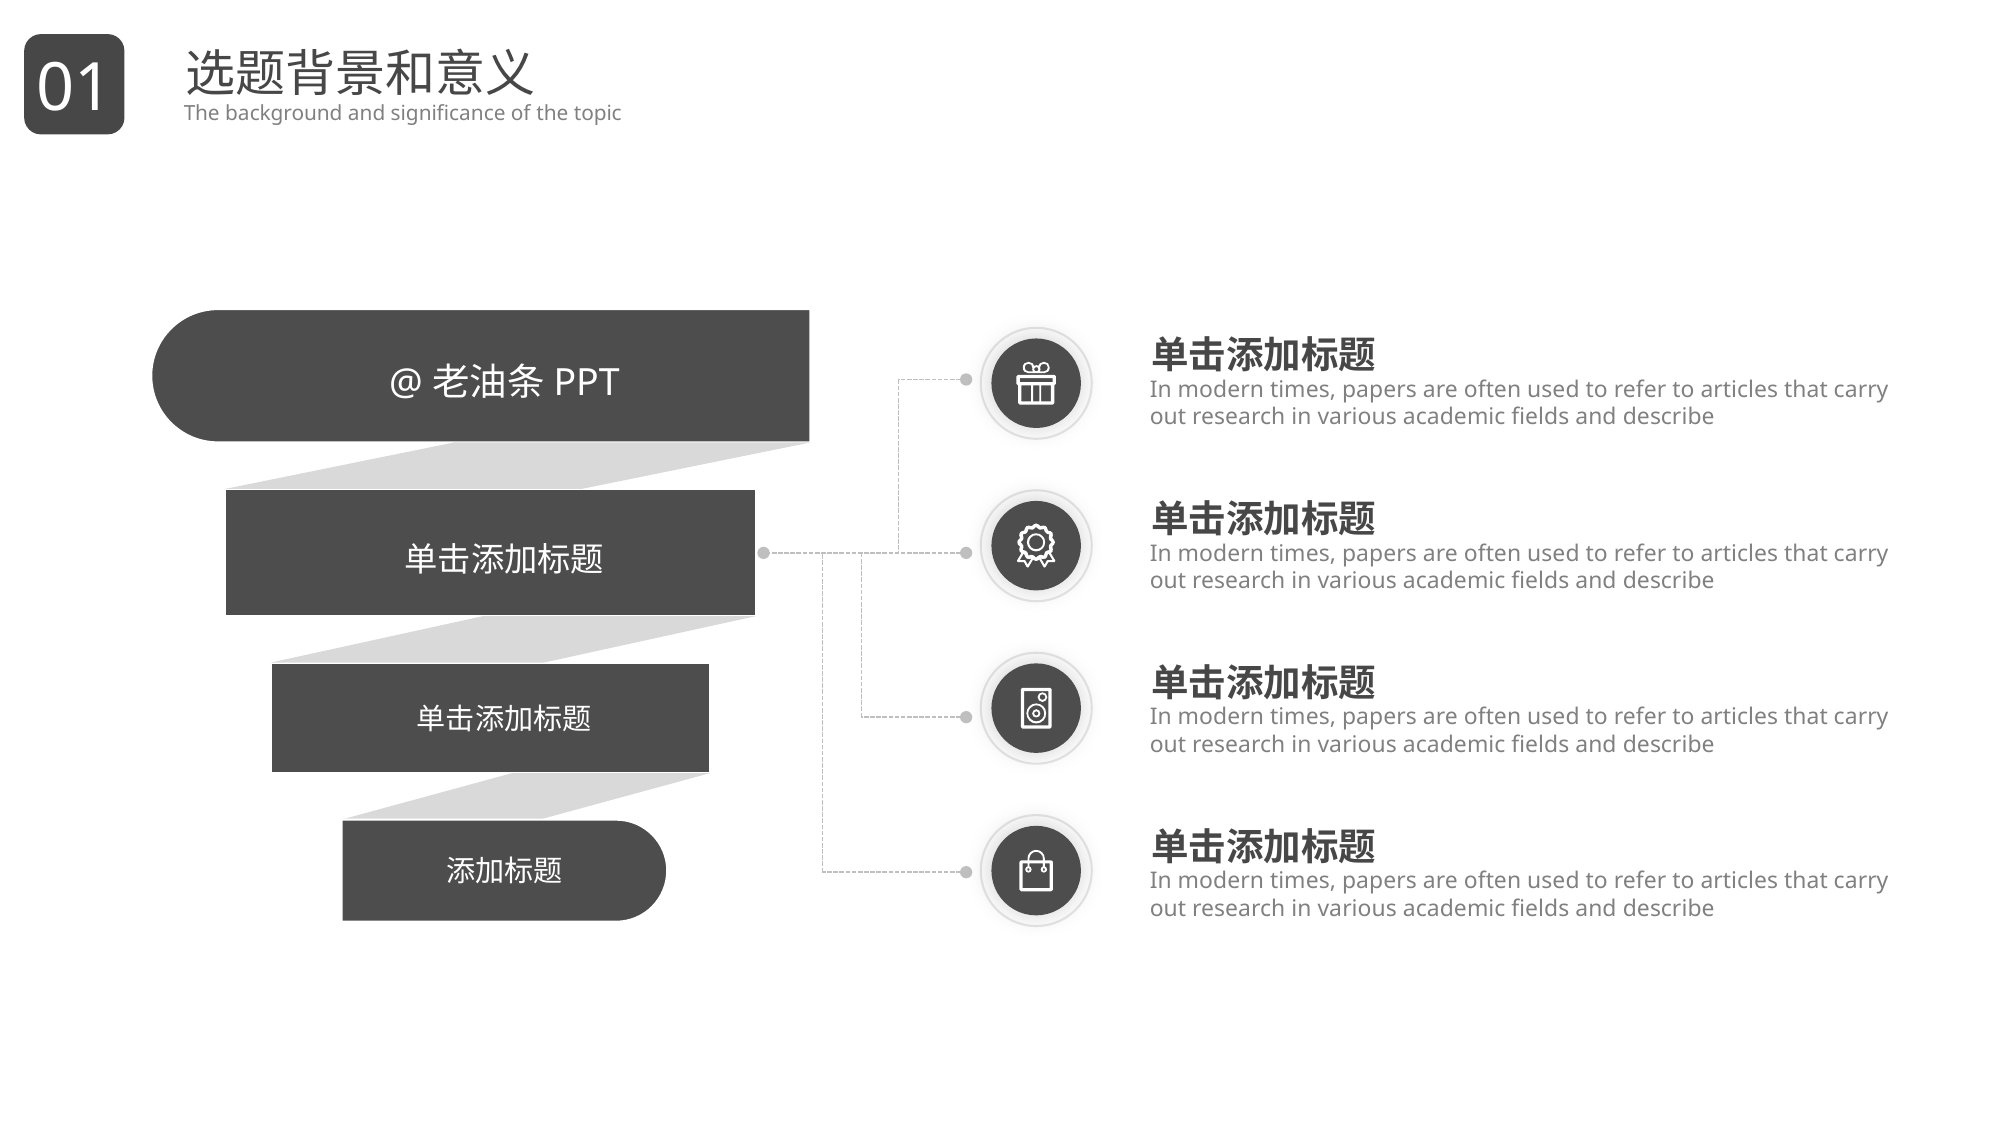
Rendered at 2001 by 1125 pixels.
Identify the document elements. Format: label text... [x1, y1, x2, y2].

text_box [150, 308, 812, 444]
text_box [1016, 361, 1056, 405]
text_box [14, 34, 687, 135]
text_box 单击添加标题 [352, 692, 657, 743]
text_box [343, 771, 711, 818]
text_box [340, 818, 669, 923]
text_box [1019, 849, 1053, 892]
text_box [1135, 814, 1908, 930]
text_box [991, 338, 1081, 428]
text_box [1135, 487, 1908, 602]
text_box [991, 825, 1081, 916]
text_box [991, 500, 1081, 591]
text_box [1135, 650, 1908, 766]
text_box [1020, 687, 1052, 729]
text_box 添加标题 [420, 845, 589, 895]
text_box @老油条PPT [238, 350, 771, 411]
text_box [1135, 323, 1908, 438]
text_box [991, 663, 1081, 753]
text_box [224, 488, 757, 617]
text_box [1017, 523, 1056, 568]
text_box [763, 379, 967, 873]
text_box [224, 441, 763, 491]
text_box [270, 615, 757, 664]
text_box 单击添加标题 [263, 530, 746, 586]
text_box [270, 662, 711, 774]
